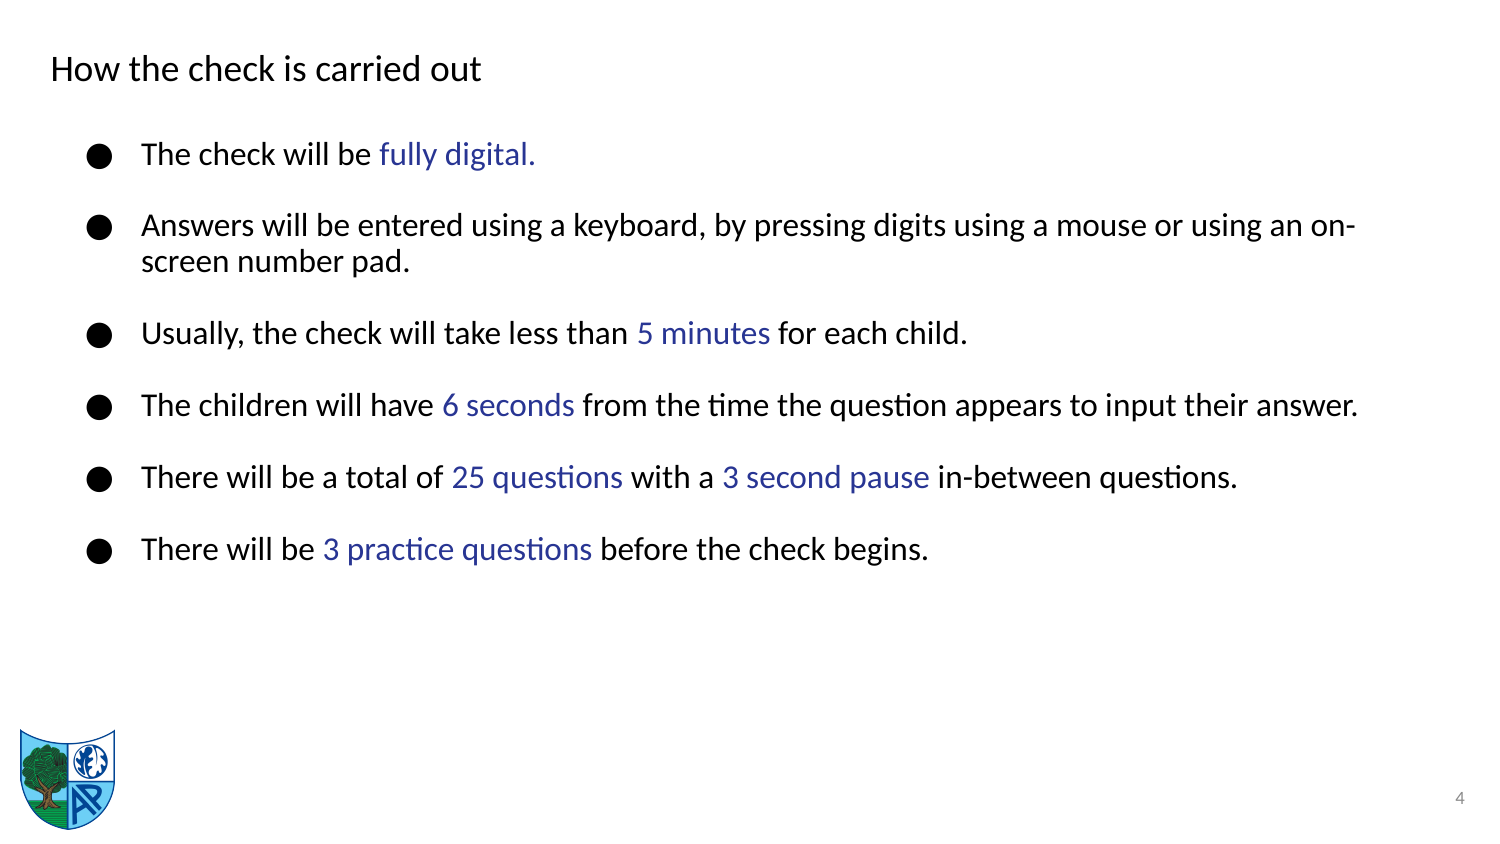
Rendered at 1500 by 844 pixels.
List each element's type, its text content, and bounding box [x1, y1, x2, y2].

list The check will be fully digital. Answers will be entered using a keyboard, by pressing digits using a mouse or using an on-screen number pad. Usually, the check will take less than 5 minutes for each child. The children will have 6 seconds from the time the question appears to input their answer. There will be a total of 25 questions with a 3 second pause in-between questions. There will be 3 practice questions before the check begins. [51, 121, 1449, 750]
title How the check is carried out [35, 34, 1434, 106]
picture [20, 729, 115, 830]
slide_number 4 [1389, 764, 1480, 830]
